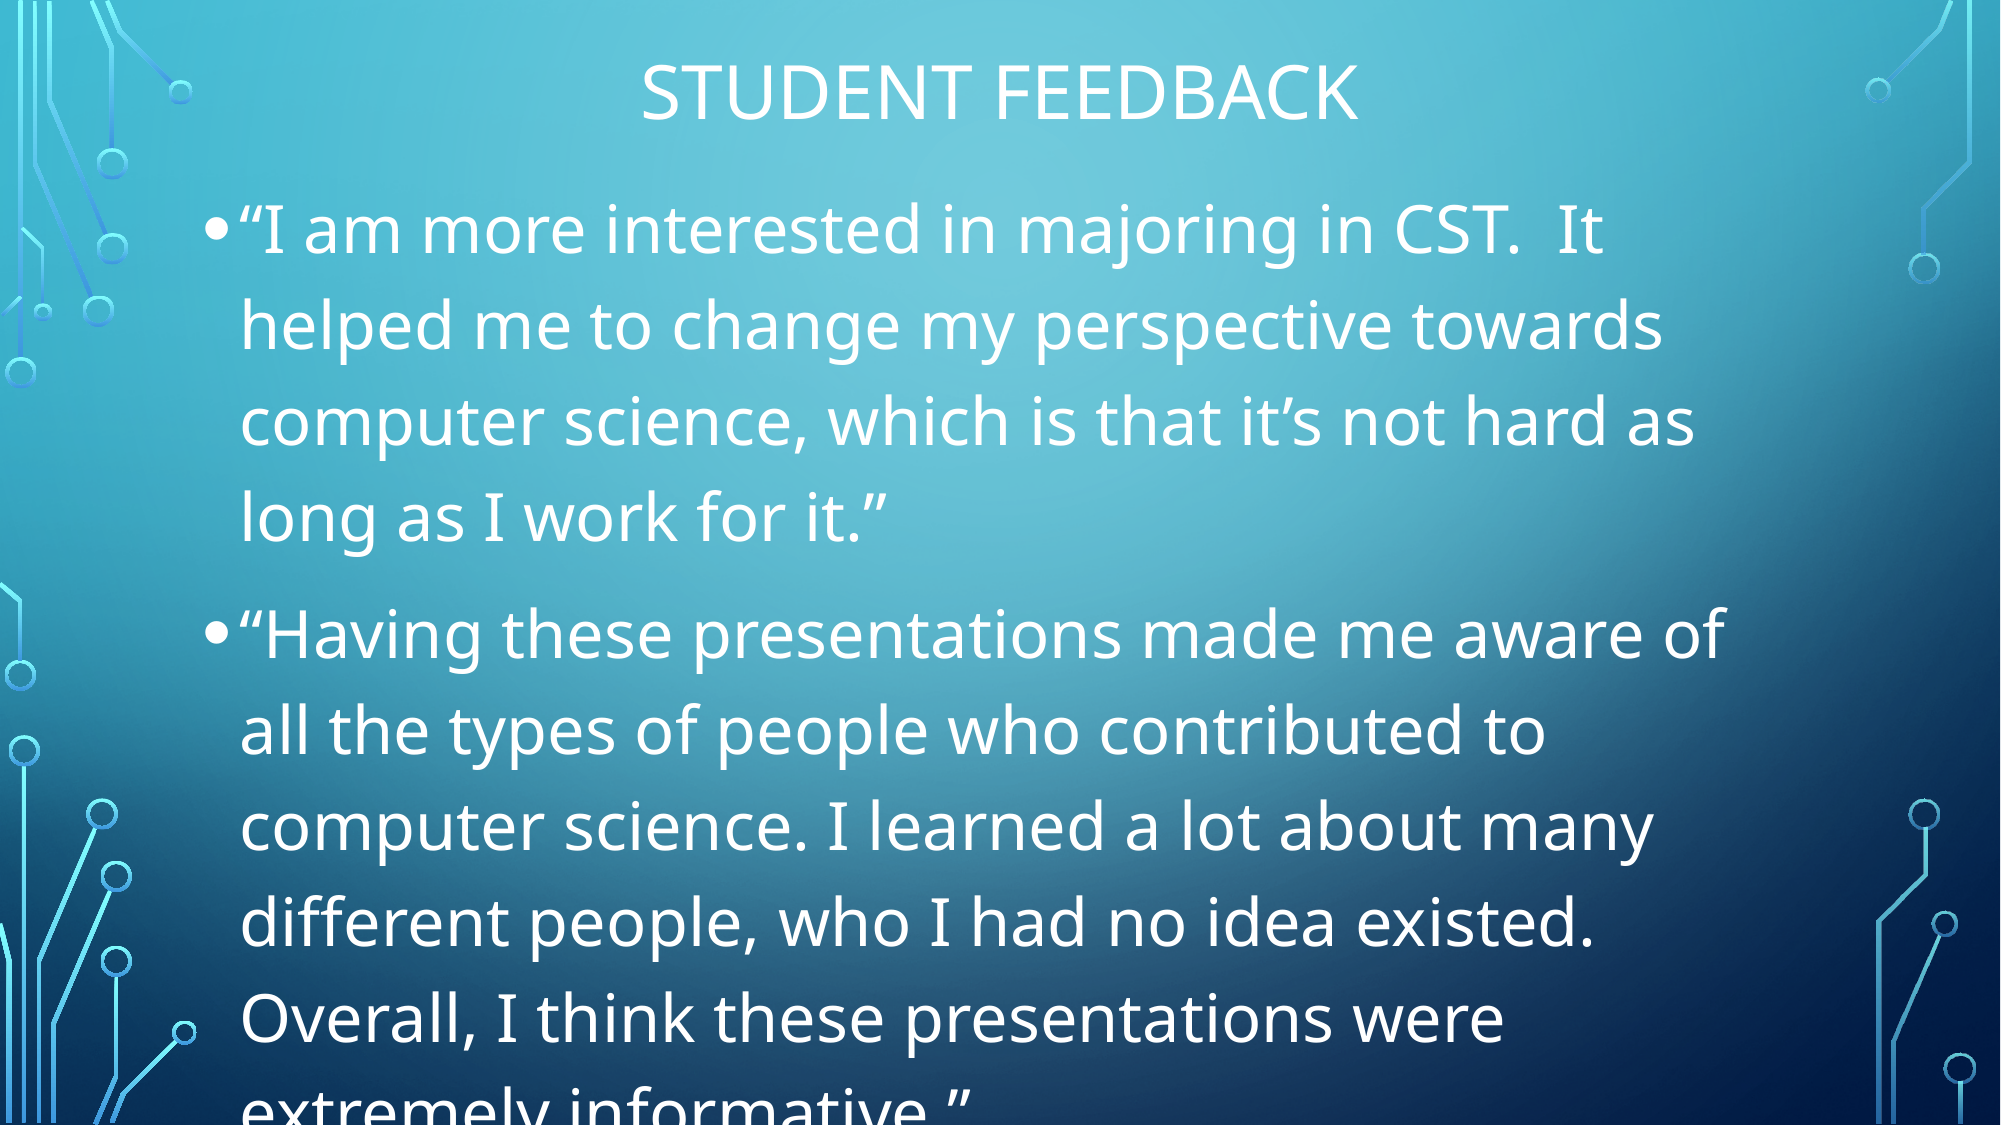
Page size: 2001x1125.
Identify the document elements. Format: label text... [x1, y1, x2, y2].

title Student Feedback [187, 0, 1813, 163]
list “I am more interested in majoring in CST. It helped me to change my perspective towards computer science, which is that it’s not hard as long as I work for it.” “Having these presentations made me aware of all the types of people who contributed to computer science. I learned a lot about many different people, who I had no idea existed. Overall, I think these presentations were extremely informative.” [187, 163, 1813, 1039]
